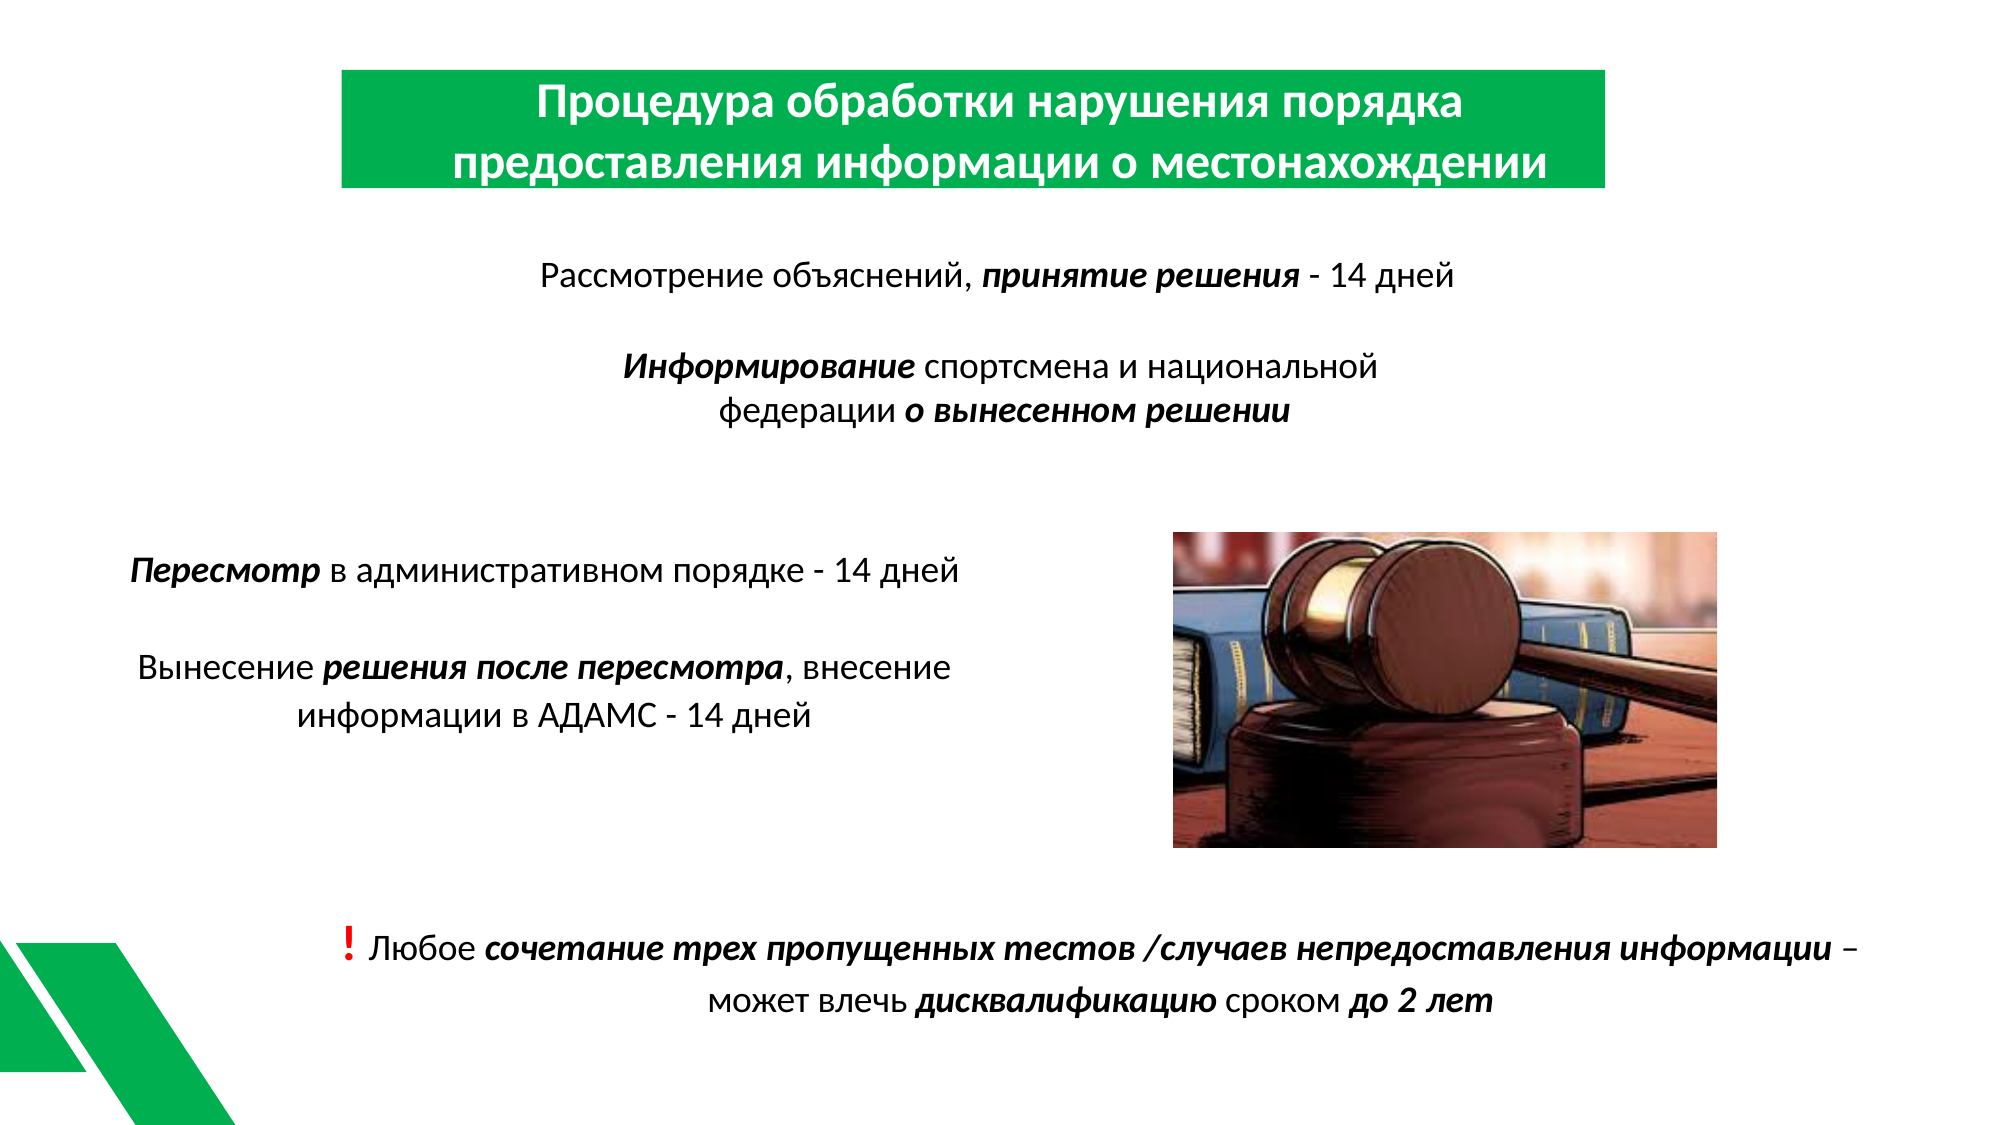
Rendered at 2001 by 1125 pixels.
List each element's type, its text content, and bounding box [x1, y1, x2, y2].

text_box ! Любое сочетание трех пропущенных тестов /случаев непредоставления информации – может влечь дисквалификацию сроком до 2 лет [338, 900, 1870, 1020]
text_box Процедура обработки нарушения порядка предоставления информации о местонахождении [341, 69, 1606, 189]
text_box [1173, 532, 1718, 848]
text_box Пересмотр в административном порядке - 14 дней Вынесение решения после пересмотра, внесение информации в АДАМС - 14 дней [127, 542, 967, 735]
text_box Рассмотрение объяснений, принятие решения - 14 дней Информирование спортсмена и национальной федерации о вынесенном решении [537, 248, 1463, 431]
